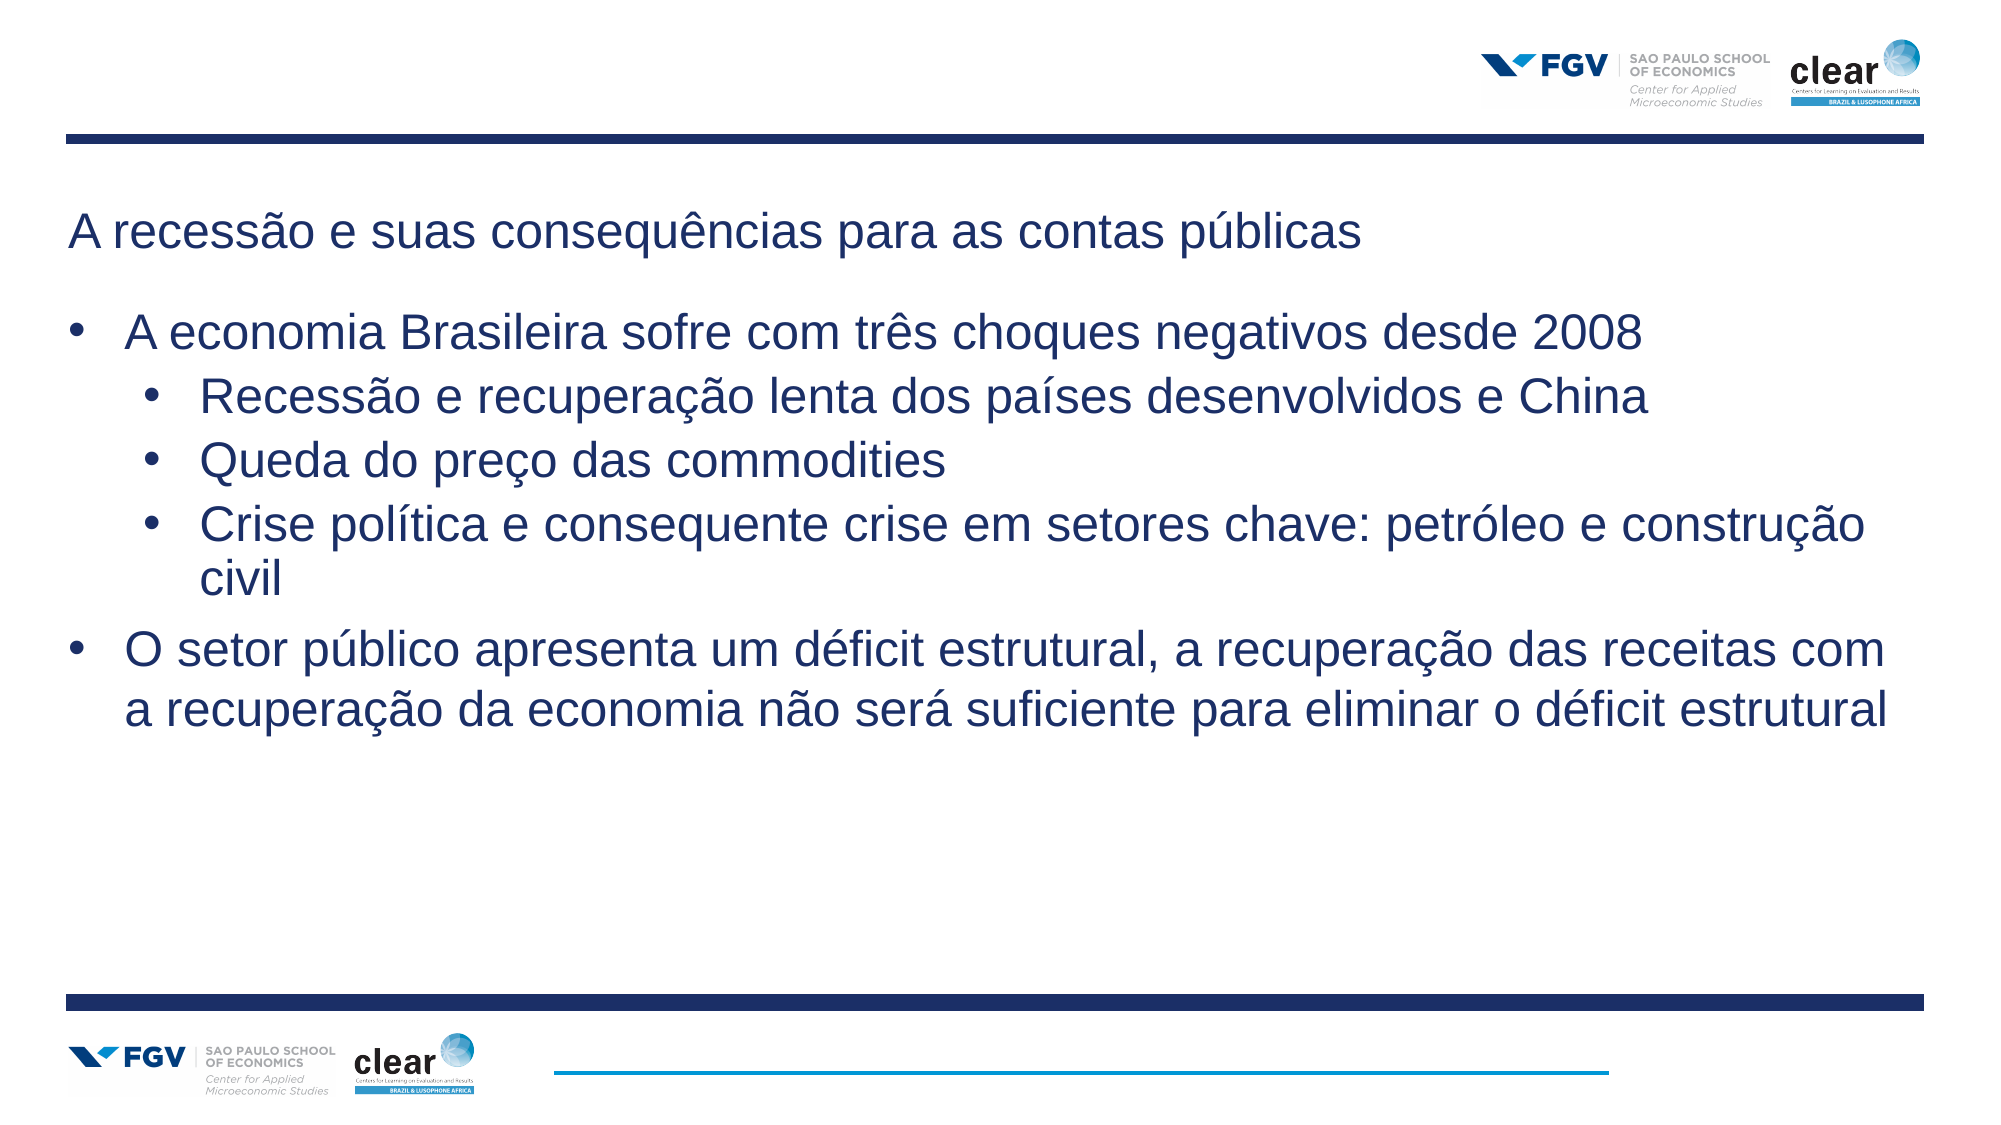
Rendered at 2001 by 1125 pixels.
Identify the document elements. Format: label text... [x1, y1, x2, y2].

picture [58, 1020, 488, 1108]
list A recessão e suas consequências para as contas públicas [53, 183, 1539, 247]
picture [1470, 25, 1935, 121]
list A economia Brasileira sofre com três choques negativos desde 2008 Recessão e recuperação lenta dos países desenvolvidos e China Queda do preço das commodities Crise política e consequente crise em setores chave: petróleo e construção civil O setor público apresenta um déficit estrutural, a recuperação das receitas com a recuperação da economia não será suficiente para eliminar o déficit estrutural [53, 292, 1935, 921]
